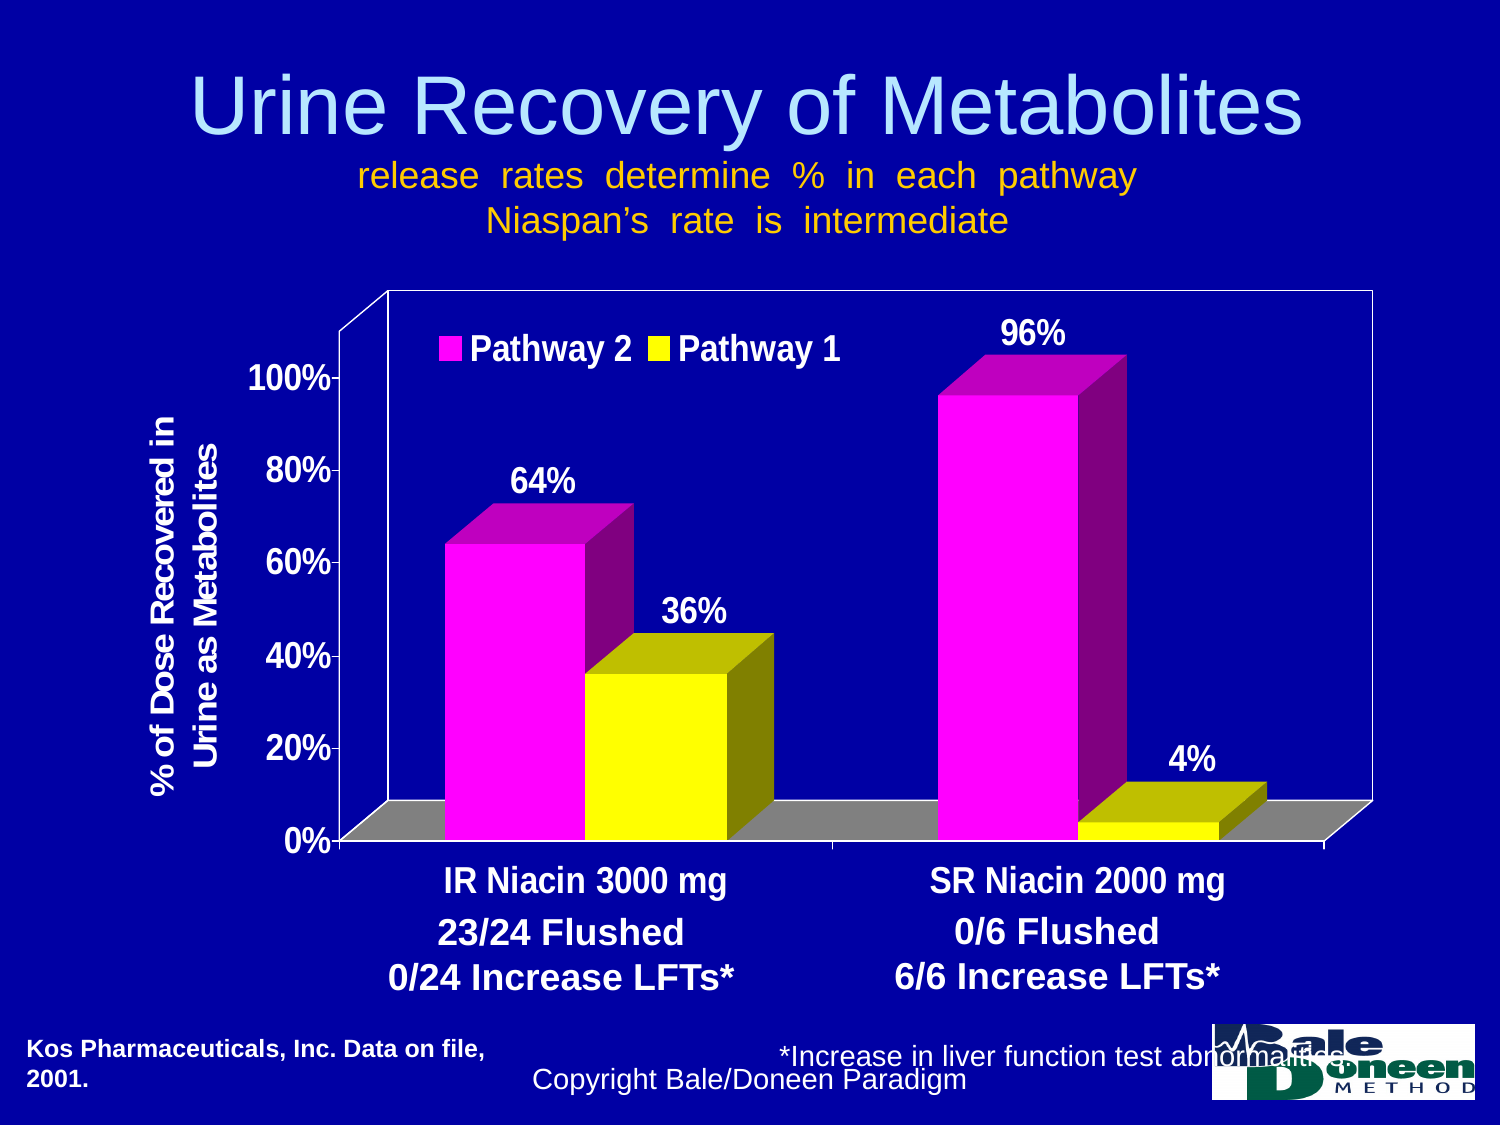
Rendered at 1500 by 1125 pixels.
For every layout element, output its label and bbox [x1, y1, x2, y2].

text_box [111, 274, 1395, 1005]
footer [512, 1024, 988, 1103]
text_box [11, 1024, 523, 1100]
title [49, 37, 1446, 255]
picture [1212, 1024, 1475, 1100]
text_box [764, 1029, 1369, 1080]
